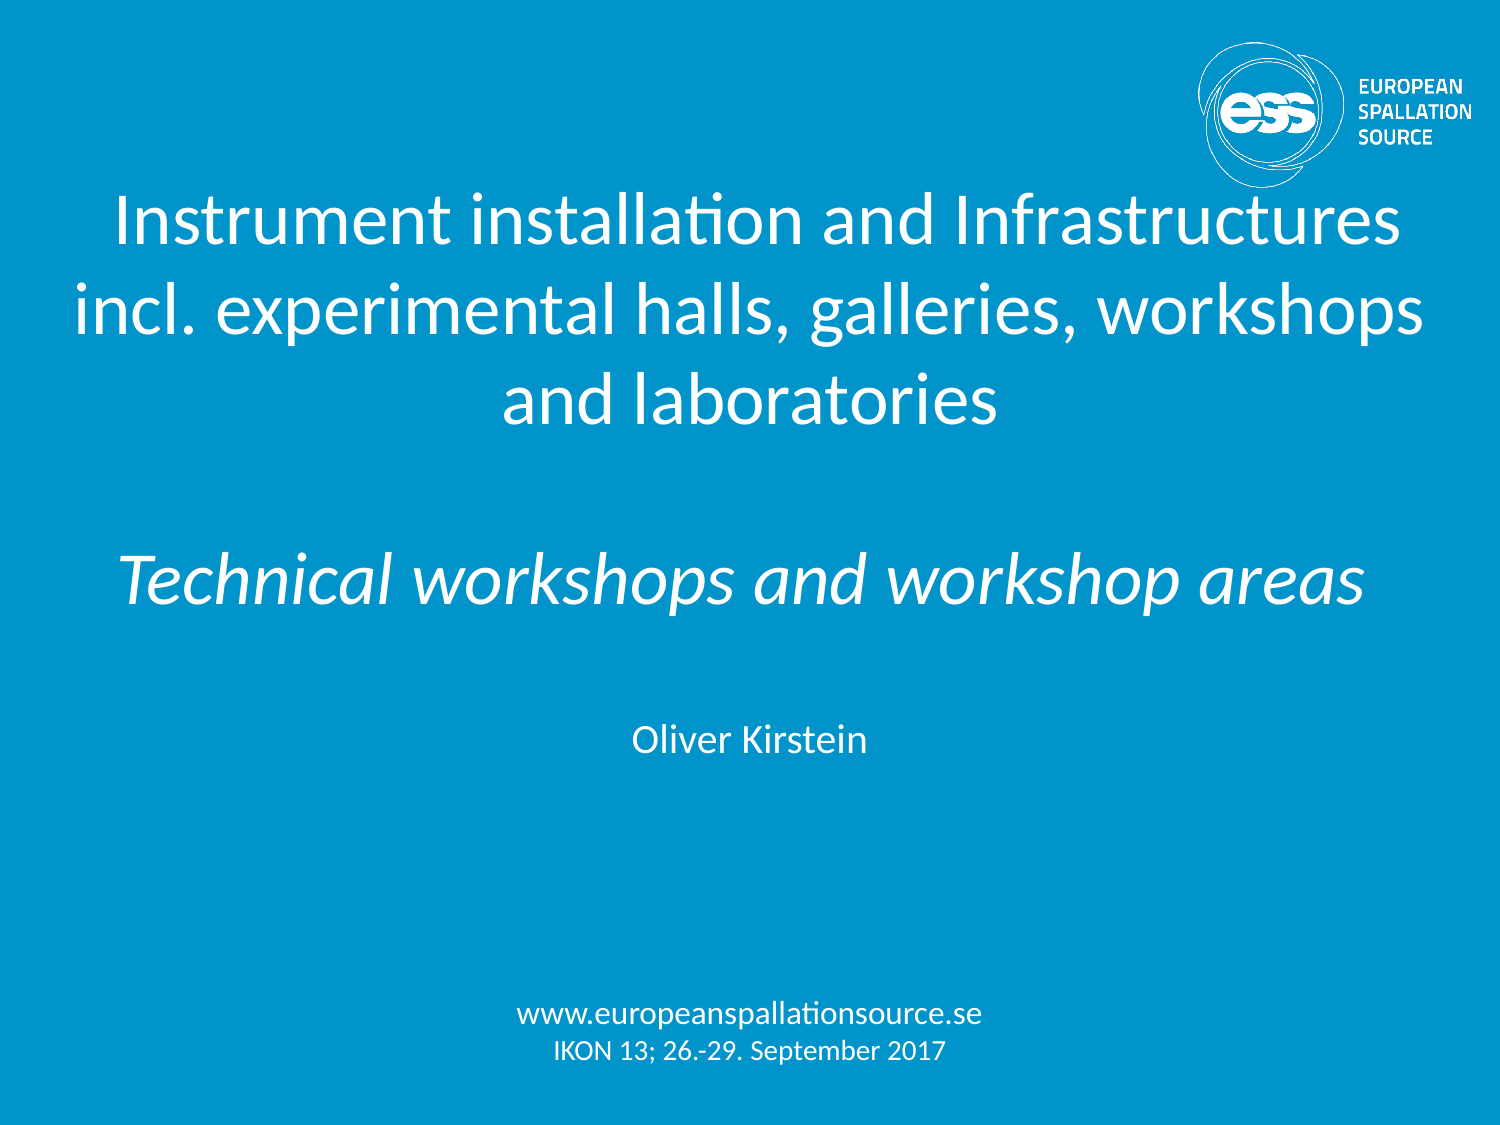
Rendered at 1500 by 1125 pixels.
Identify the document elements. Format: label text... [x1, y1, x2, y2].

picture [1413, 79, 1422, 93]
picture [120, 196, 125, 243]
picture [230, 208, 249, 243]
picture [1039, 208, 1058, 243]
picture [1407, 105, 1414, 118]
picture [415, 569, 464, 603]
picture [1107, 568, 1139, 604]
picture [394, 208, 422, 243]
picture [1063, 208, 1090, 244]
picture [138, 208, 166, 243]
text_box www.europeanspallationsource.se IKON 13; 26.-29. September 2017 [374, 975, 1125, 1074]
picture [256, 209, 285, 244]
picture [256, 568, 286, 603]
picture [1217, 208, 1243, 244]
title Instrument installation and Infrastructures incl. experimental halls, galleries, workshops and laboratories Technical workshops and workshop areas [29, 274, 1471, 516]
picture [1144, 568, 1178, 616]
picture [1360, 105, 1367, 111]
picture [294, 569, 303, 603]
picture [1338, 568, 1363, 604]
picture [1038, 568, 1063, 604]
picture [708, 568, 733, 604]
picture [297, 208, 346, 243]
picture [960, 196, 965, 243]
picture [1265, 568, 1295, 604]
picture [633, 568, 665, 604]
picture [1099, 208, 1121, 244]
picture [564, 568, 589, 604]
picture [1402, 79, 1409, 91]
picture [1398, 80, 1406, 93]
picture [863, 208, 891, 243]
picture [686, 197, 720, 244]
picture [1153, 208, 1172, 243]
picture [217, 552, 247, 603]
picture [900, 192, 931, 244]
picture [1372, 79, 1381, 93]
subtitle Oliver Kirstein [225, 704, 1275, 925]
picture [1007, 552, 1035, 603]
picture [1275, 209, 1304, 244]
picture [620, 192, 625, 243]
picture [1461, 105, 1465, 118]
picture [652, 208, 679, 244]
picture [755, 568, 787, 604]
picture [149, 568, 179, 604]
picture [1396, 105, 1403, 118]
picture [176, 208, 198, 244]
picture [1446, 105, 1457, 119]
picture [1386, 79, 1395, 93]
picture [1466, 105, 1470, 118]
picture [582, 208, 609, 244]
picture [1437, 79, 1447, 93]
picture [595, 552, 625, 603]
picture [832, 552, 866, 604]
picture [1371, 130, 1381, 144]
picture [670, 568, 704, 616]
picture [771, 208, 799, 243]
picture [1455, 79, 1461, 93]
picture [1371, 105, 1380, 118]
picture [1012, 193, 1033, 243]
picture [1240, 569, 1261, 603]
picture [1399, 130, 1408, 144]
picture [1426, 79, 1434, 93]
picture [1360, 112, 1367, 119]
picture [507, 569, 528, 603]
picture [429, 197, 449, 244]
picture [1360, 130, 1367, 144]
picture [713, 193, 721, 200]
picture [1069, 552, 1099, 603]
picture [1376, 208, 1398, 244]
picture [889, 569, 938, 603]
picture [121, 556, 155, 603]
picture [556, 197, 576, 244]
picture [532, 552, 560, 603]
picture [728, 208, 761, 244]
picture [354, 208, 385, 244]
picture [467, 568, 499, 604]
picture [1385, 130, 1395, 144]
picture [1200, 568, 1232, 604]
picture [1411, 130, 1420, 144]
picture [1450, 79, 1455, 93]
picture [1383, 105, 1393, 118]
picture [978, 208, 1006, 243]
picture [298, 553, 306, 561]
picture [1300, 568, 1332, 604]
picture [637, 192, 642, 243]
picture [1247, 197, 1267, 244]
picture [202, 197, 222, 244]
picture [380, 552, 391, 603]
picture [1429, 105, 1438, 118]
picture [474, 193, 481, 201]
picture [1360, 79, 1368, 93]
picture [795, 568, 825, 603]
picture [492, 208, 520, 243]
picture [825, 208, 852, 244]
picture [1179, 209, 1208, 244]
picture [310, 568, 337, 604]
picture [185, 568, 212, 604]
picture [1424, 130, 1432, 144]
picture [981, 569, 1002, 603]
picture [1125, 197, 1145, 244]
picture [475, 209, 480, 243]
picture [1315, 208, 1334, 243]
picture [1417, 105, 1427, 118]
picture [1221, 93, 1315, 133]
picture [941, 568, 973, 604]
picture [529, 208, 551, 244]
picture [1338, 208, 1369, 244]
picture [340, 568, 372, 604]
